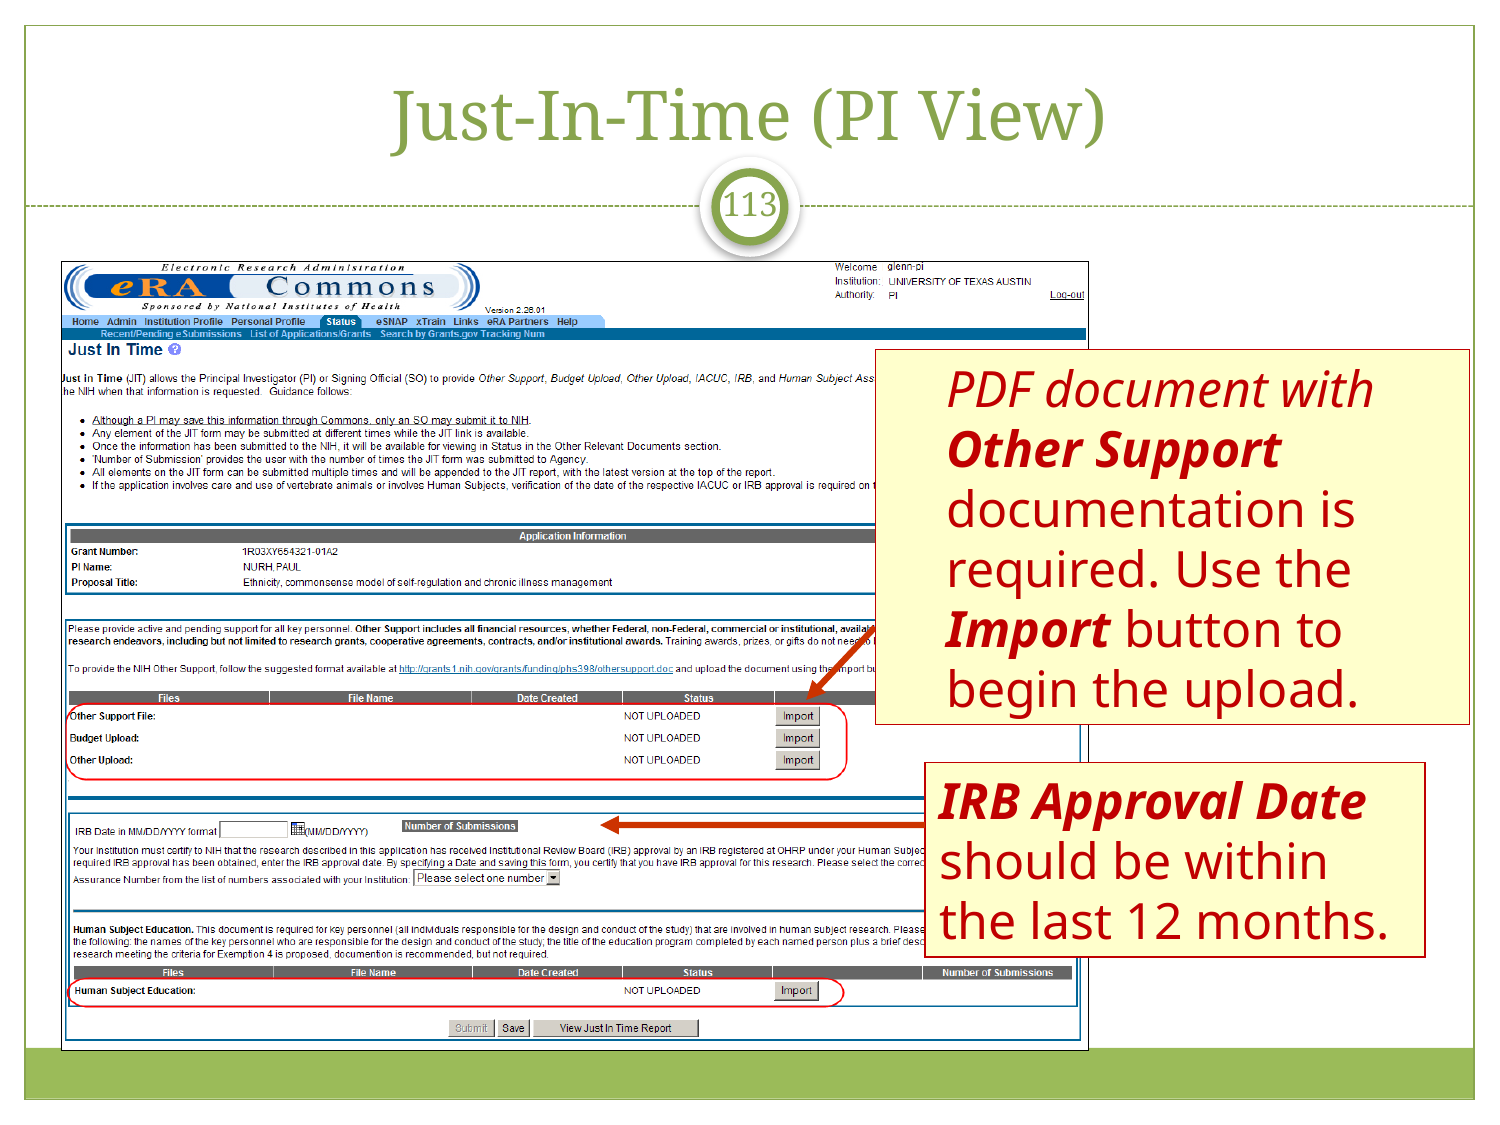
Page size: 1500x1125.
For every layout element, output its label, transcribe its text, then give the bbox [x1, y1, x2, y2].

picture [416, 331, 424, 336]
picture [129, 331, 137, 336]
title Just-In-Time (PI View) [49, 37, 1450, 162]
picture [525, 331, 537, 336]
picture [283, 331, 305, 338]
picture [333, 320, 343, 324]
text_box PDF document with Other Support documentation is required. Use the Import button to begin the upload. [1093, 349, 1470, 725]
picture [62, 262, 1088, 1051]
slide_number 113 [712, 170, 788, 243]
text_box IRB Approval Date should be within the last 12 months. [1093, 762, 1425, 958]
picture [310, 332, 322, 336]
